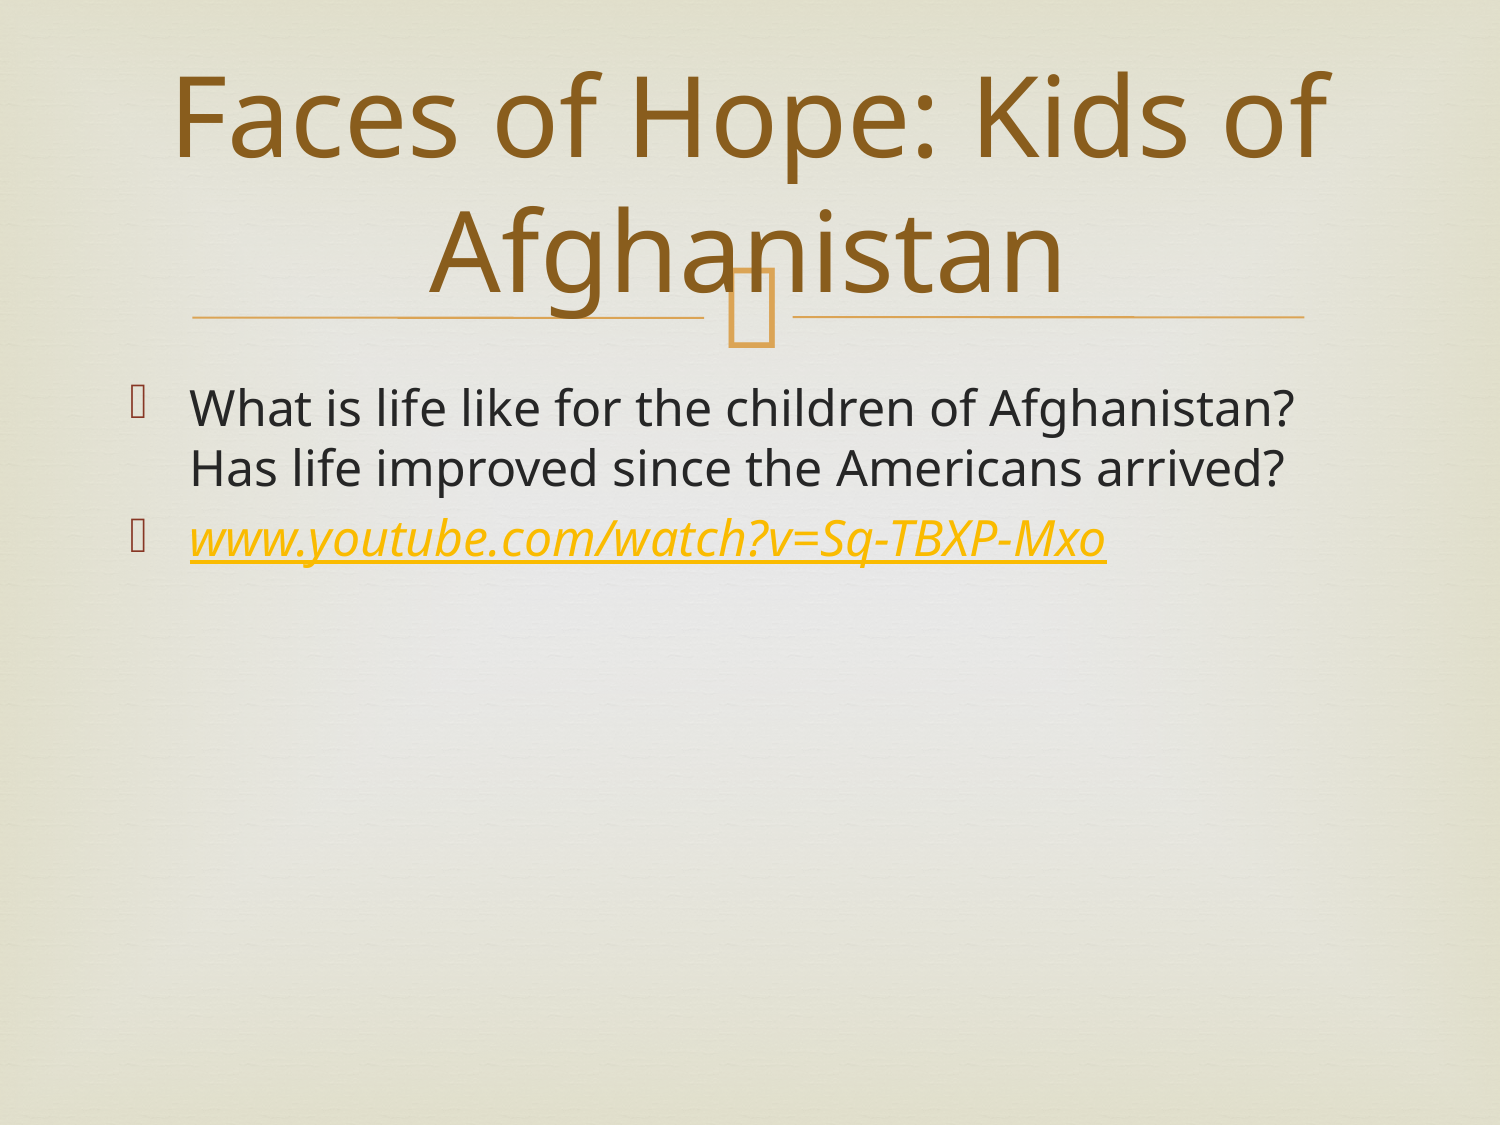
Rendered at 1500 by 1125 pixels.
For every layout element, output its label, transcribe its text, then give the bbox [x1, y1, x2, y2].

list What is life like for the children of Afghanistan? Has life improved since the Americans arrived? www.youtube.com/watch?v=Sq-TBXP-Mxo [114, 368, 1386, 1005]
title Faces of Hope: Kids of Afghanistan [112, 93, 1386, 267]
